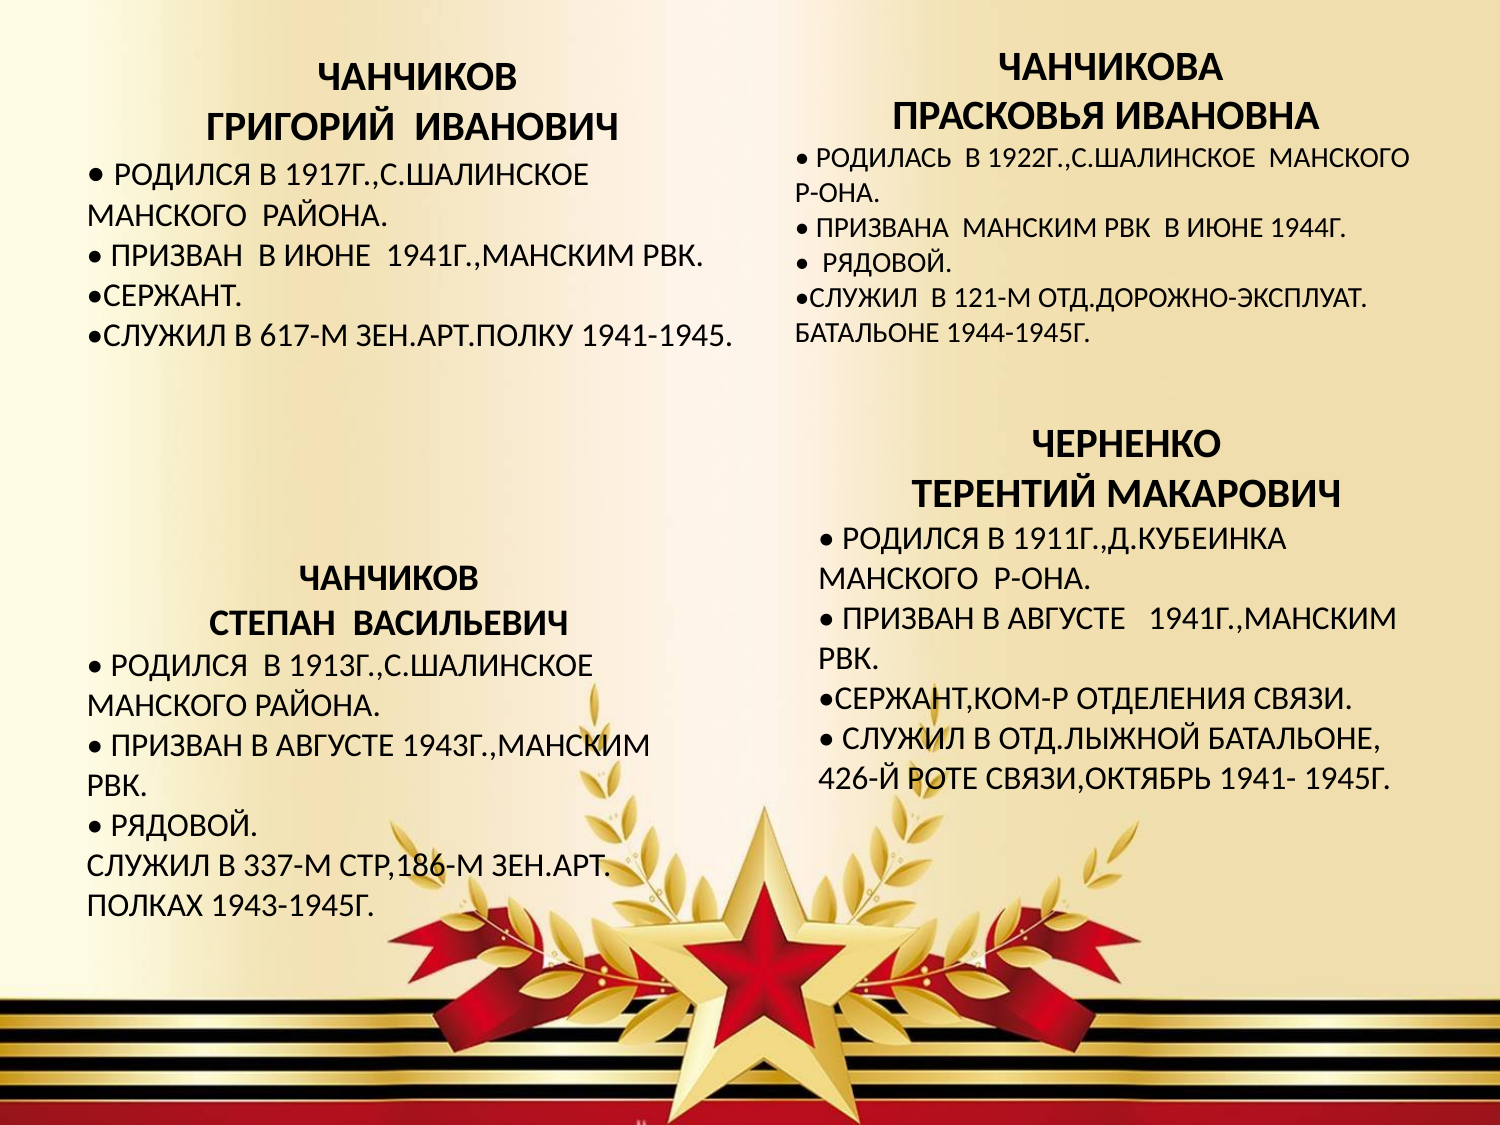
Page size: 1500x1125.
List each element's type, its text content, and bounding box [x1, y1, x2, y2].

text_box [88, 844, 752, 965]
text_box ЧАНЧИКОВА ПРАСКОВЬЯ ИВАНОВНА • РОДИЛАСЬ В 1922Г.,С.ШАЛИНСКОЕ МАНСКОГО Р-ОНА. • ПРИЗВАНА МАНСКИМ РВК В ИЮНЕ 1944Г. • РЯДОВОЙ. •СЛУЖИЛ В 121-М ОТД.ДОРОЖНО-ЭКСПЛУАТ. БАТАЛЬОНЕ 1944-1945Г. [780, 30, 1442, 356]
text_box [88, 361, 752, 748]
text_box ЧАНЧИКОВ СТЕПАН ВАСИЛЬЕВИЧ • РОДИЛСЯ В 1913Г.,С.ШАЛИНСКОЕ МАНСКОГО РАЙОНА. • ПРИЗВАН В АВГУСТЕ 1943Г.,МАНСКИМ РВК. • РЯДОВОЙ. СЛУЖИЛ В 337-М СТР,186-М ЗЕН.АРТ. ПОЛКАХ 1943-1945Г. [71, 545, 715, 930]
picture [0, 0, 1500, 1125]
text_box [94, 748, 755, 844]
text_box ЧЕРНЕНКО ТЕРЕНТИЙ МАКАРОВИЧ • РОДИЛСЯ В 1911Г.,Д.КУБЕИНКА МАНСКОГО Р-ОНА. • ПРИЗВАН В АВГУСТЕ 1941Г.,МАНСКИМ РВК. •СЕРЖАНТ,КОМ-Р ОТДЕЛЕНИЯ СВЯЗИ. • СЛУЖИЛ В ОТД.ЛЫЖНОЙ БАТАЛЬОНЕ, 426-Й РОТЕ СВЯЗИ,ОКТЯБРЬ 1941- 1945Г. [803, 408, 1460, 804]
text_box ЧАНЧИКОВ ГРИГОРИЙ ИВАНОВИЧ • РОДИЛСЯ В 1917Г.,С.ШАЛИНСКОЕ МАНСКОГО РАЙОНА. • ПРИЗВАН В ИЮНЕ 1941Г.,МАНСКИМ РВК. •СЕРЖАНТ. •СЛУЖИЛ В 617-М ЗЕН.АРТ.ПОЛКУ 1941-1945. [71, 40, 763, 361]
